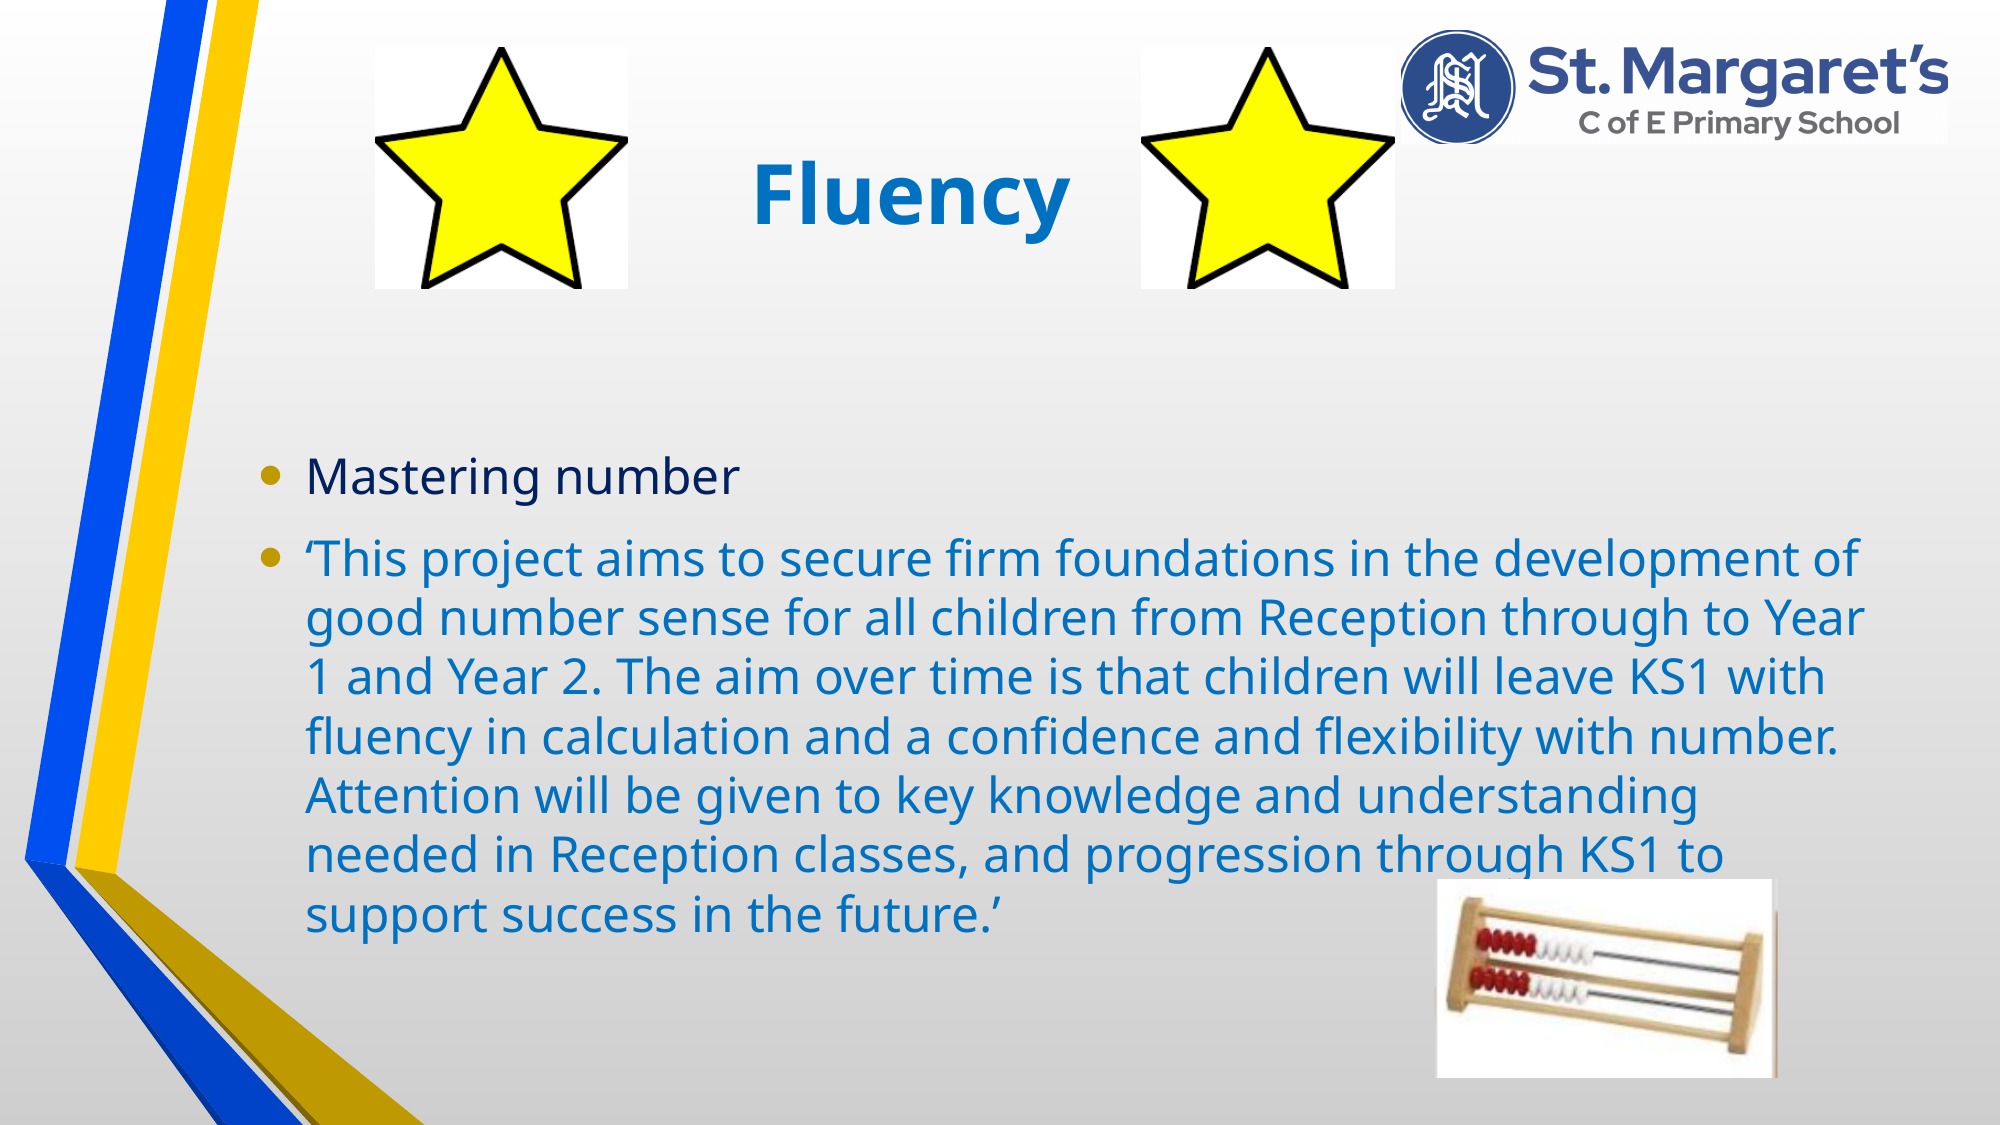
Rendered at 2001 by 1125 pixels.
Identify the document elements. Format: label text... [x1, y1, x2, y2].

picture [374, 47, 629, 289]
picture [1434, 878, 1778, 1078]
title Fluency [0, 47, 1450, 335]
list Mastering number ‘This project aims to secure firm foundations in the development of good number sense for all children from Reception through to Year 1 and Year 2. The aim over time is that children will leave KS1 with fluency in calculation and a confidence and flexibility with number. Attention will be given to key knowledge and understanding needed in Reception classes, and progression through KS1 to support success in the future.’ [243, 437, 1887, 950]
picture [1401, 29, 1948, 144]
picture [1140, 47, 1395, 289]
